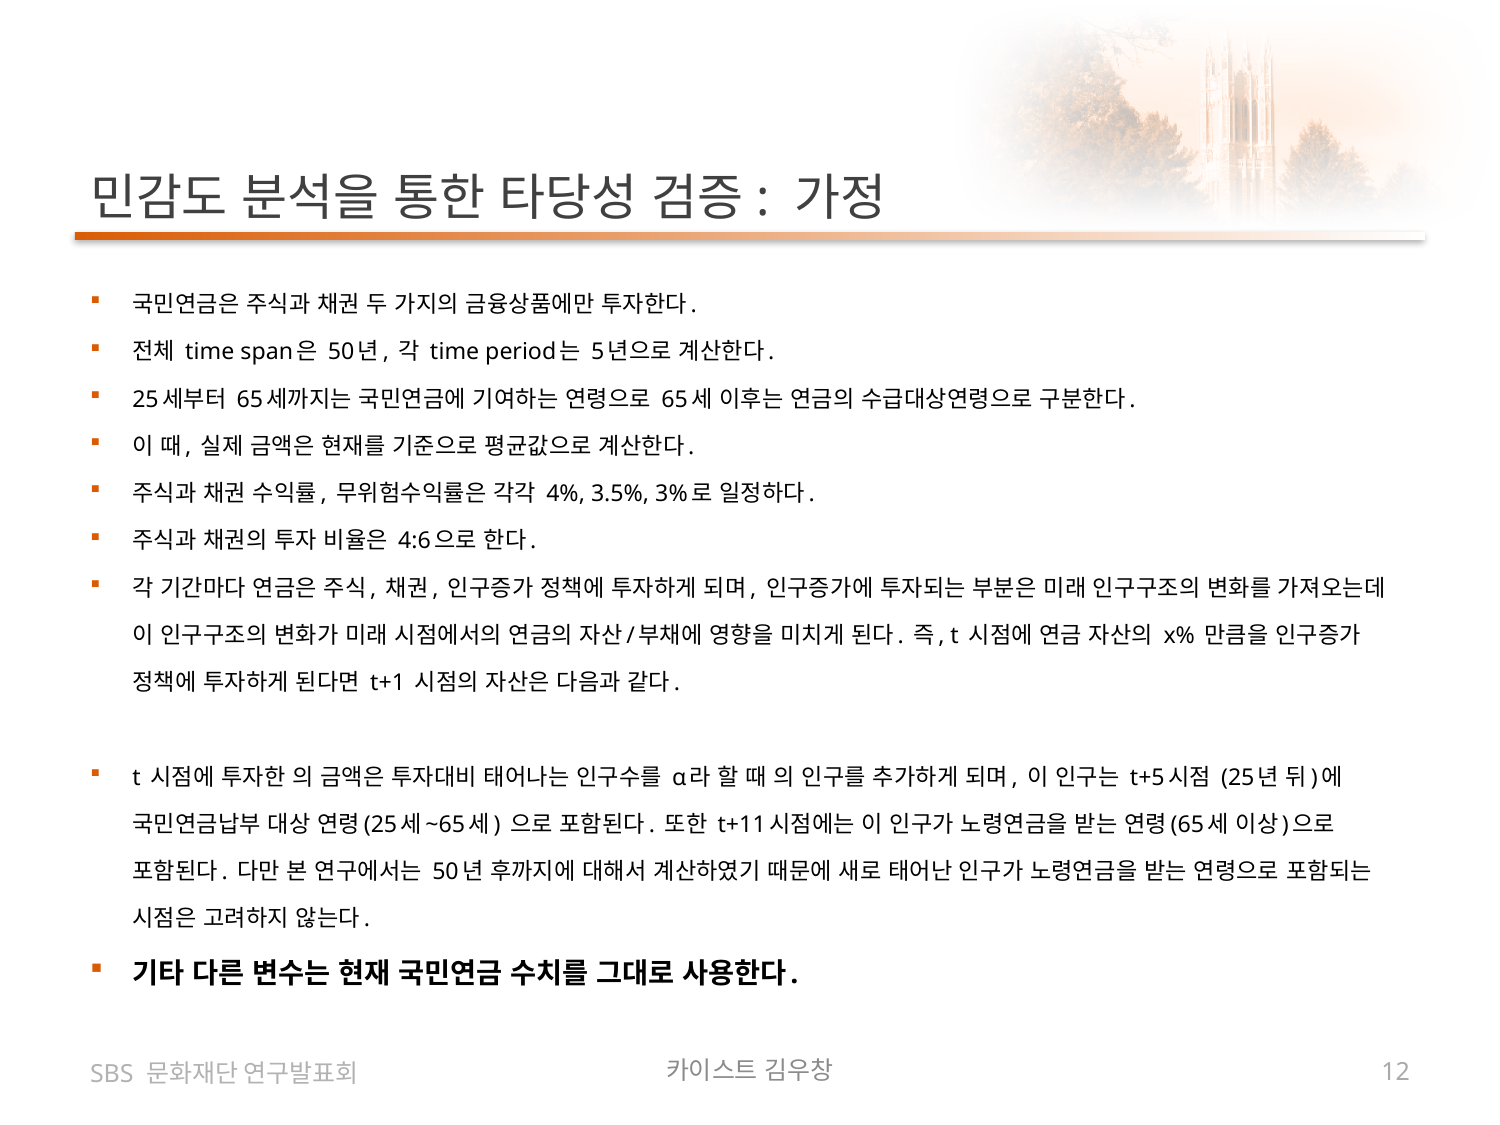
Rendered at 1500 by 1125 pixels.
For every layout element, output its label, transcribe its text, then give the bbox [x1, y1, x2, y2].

footer 카이스트 김우창 [512, 1042, 988, 1103]
title 민감도 분석을 통한 타당성 검증: 가정 [75, 45, 1425, 233]
slide_number SBS 문화재단 연구발표회 [75, 1042, 425, 1103]
slide_number 12 [1074, 1042, 1425, 1103]
